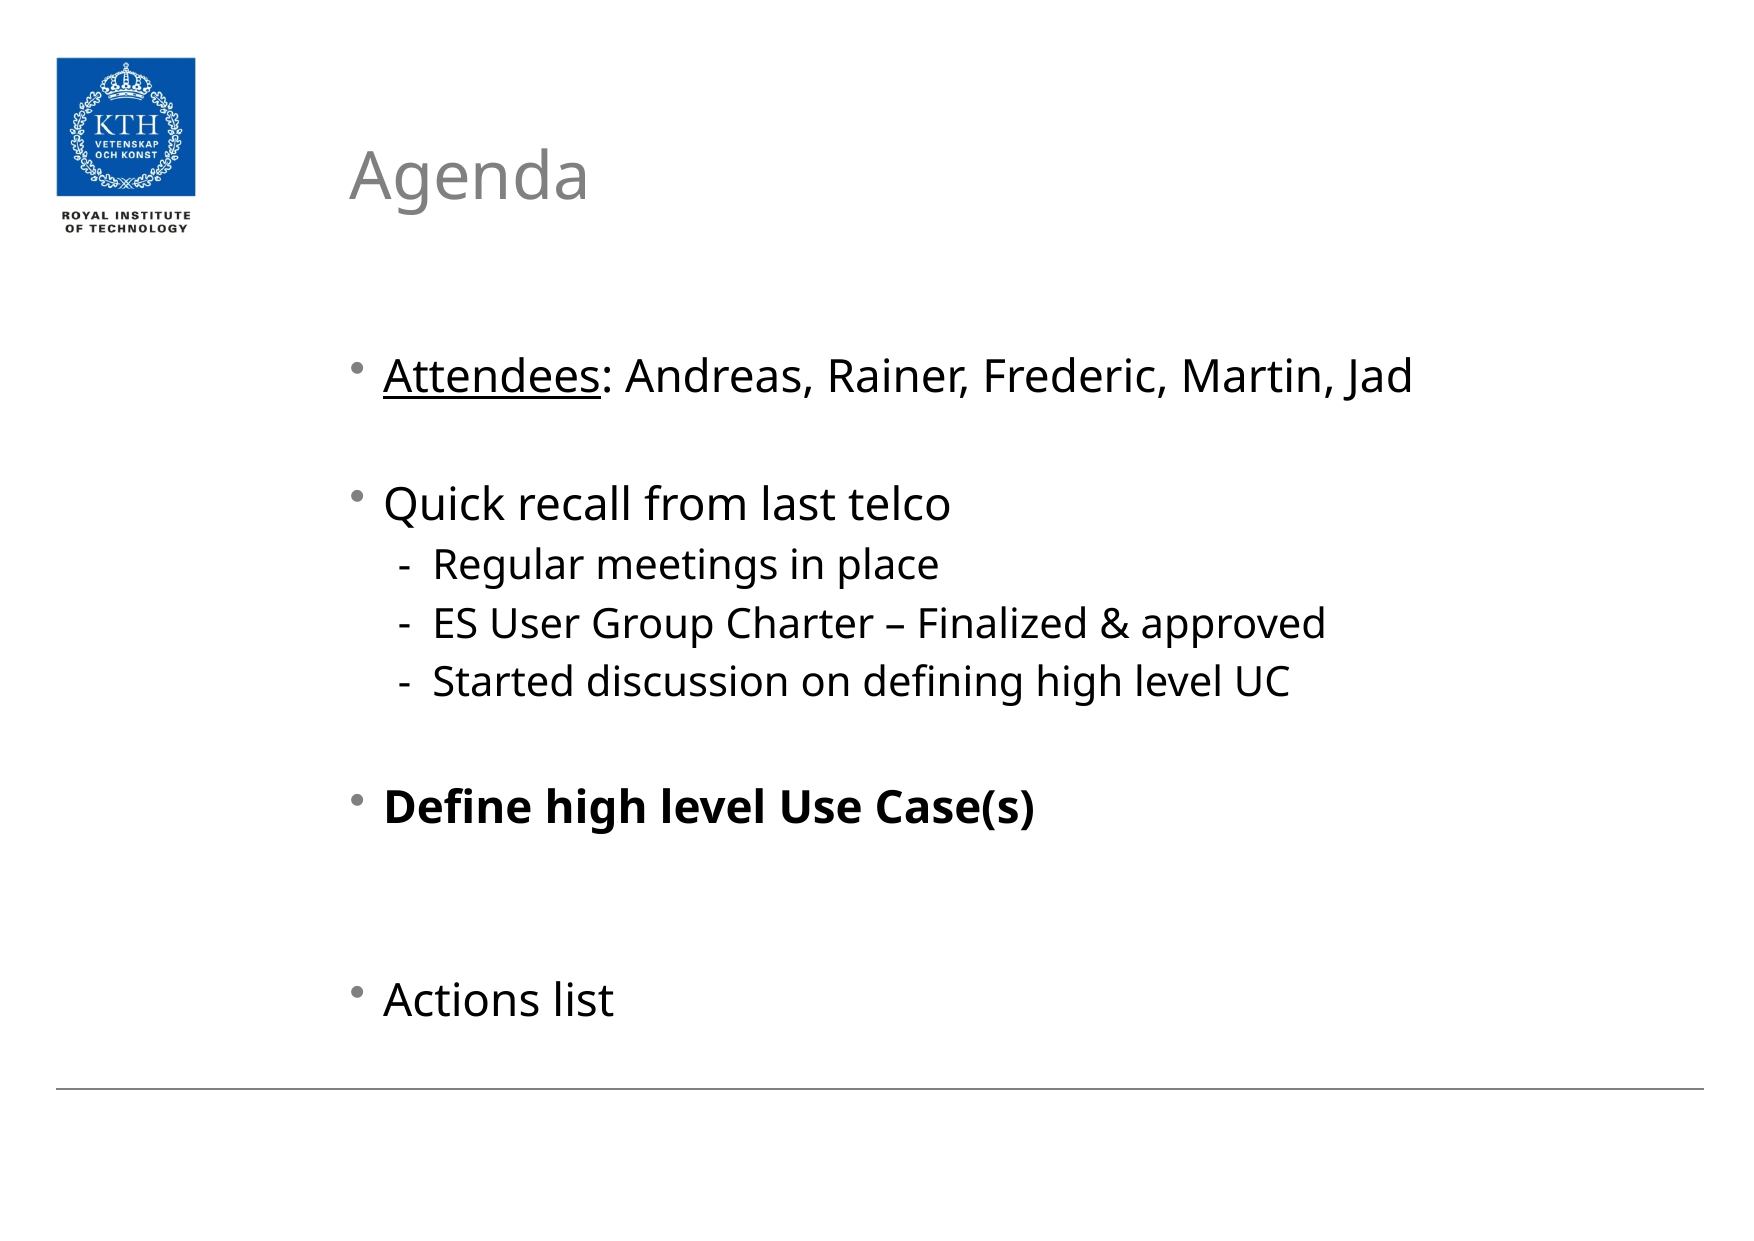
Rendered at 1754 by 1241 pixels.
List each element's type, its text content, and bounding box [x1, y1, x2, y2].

title Agenda [349, 69, 1663, 277]
picture [56, 57, 196, 234]
list Attendees: Andreas, Rainer, Frederic, Martin, Jad Quick recall from last telco Regular meetings in place ES User Group Charter – Finalized & approved Started discussion on defining high level UC Define high level Use Case(s) Actions list [349, 338, 1667, 1074]
